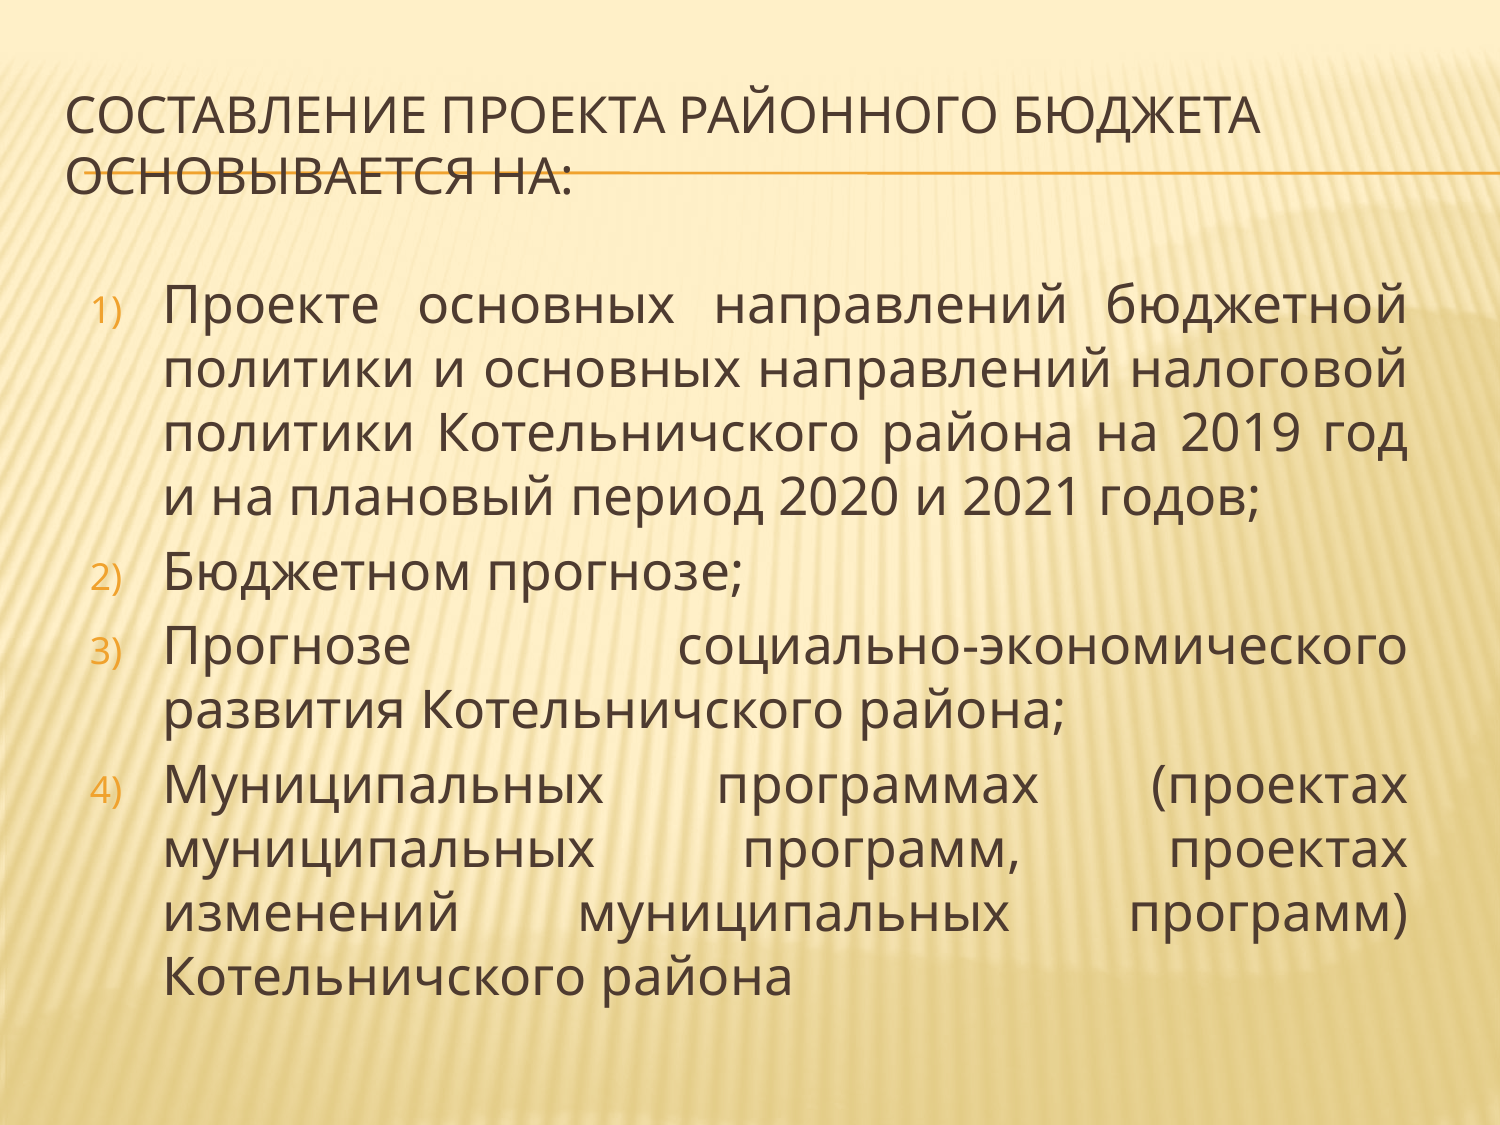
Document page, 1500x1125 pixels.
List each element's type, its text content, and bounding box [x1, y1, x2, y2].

list Проекте основных направлений бюджетной политики и основных направлений налоговой политики Котельничского района на 2019 год и на плановый период 2020 и 2021 годов; Бюджетном прогнозе; Прогнозе социально-экономического развития Котельничского района; Муниципальных программах (проектах муниципальных программ, проектах изменений муниципальных программ) Котельничского района [75, 262, 1425, 1043]
title Составление проекта районного бюджета основывается на: [50, 75, 1475, 213]
